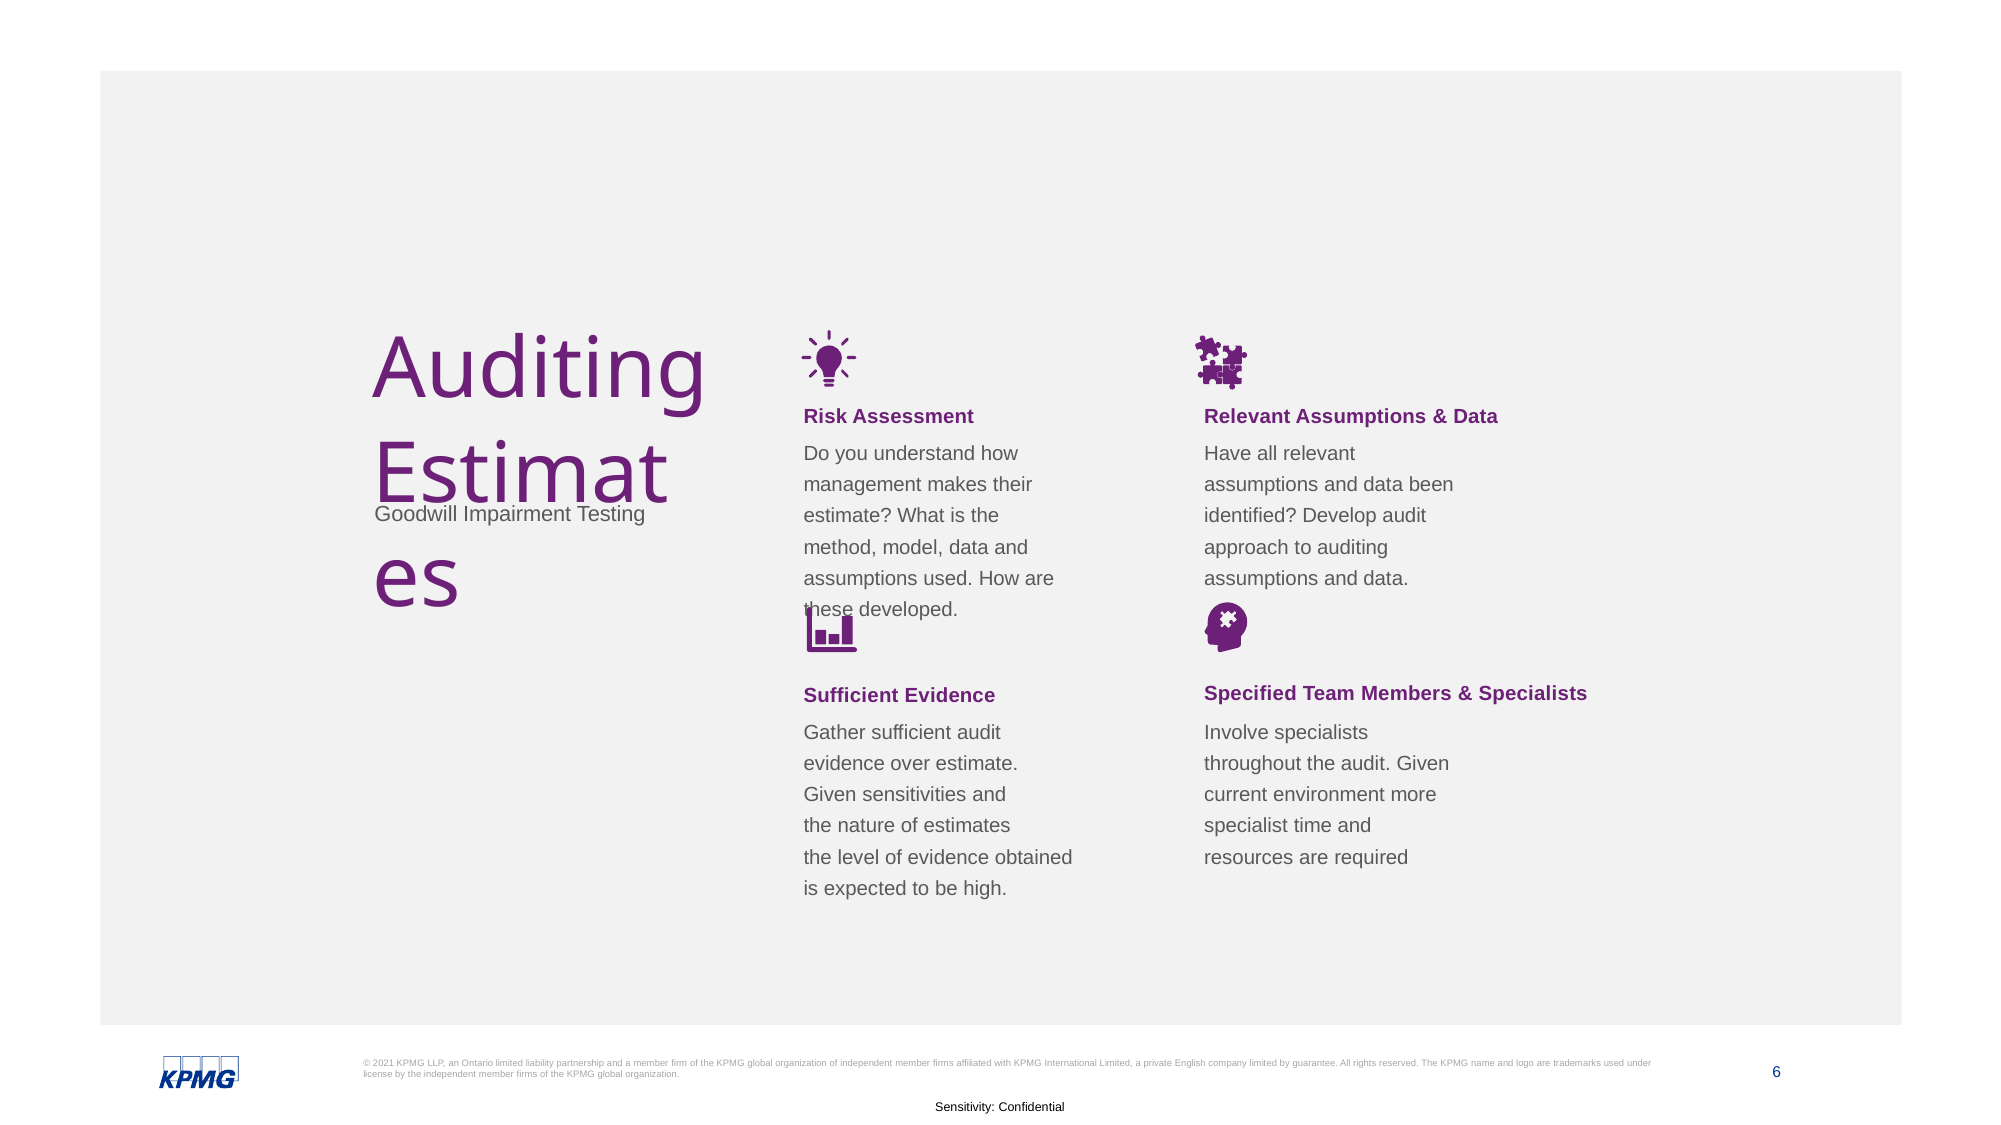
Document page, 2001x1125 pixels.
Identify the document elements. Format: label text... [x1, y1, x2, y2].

text_box [1204, 602, 1248, 653]
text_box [801, 329, 857, 387]
list Gather sufficient audit evidence over estimate. Given sensitivities and the nature of estimates the level of evidence obtained is expected to be high. [803, 711, 1077, 825]
list Involve specialists throughout the audit. Given current environment more specialist time and resources are required [1204, 711, 1460, 825]
list Auditing Estimates [372, 310, 715, 480]
text_box [1197, 345, 1248, 390]
list Risk Assessment [803, 390, 1079, 432]
list Relevant Assumptions & Data [1204, 390, 1572, 429]
text_box [1195, 335, 1221, 362]
list Goodwill Impairment Testing [374, 488, 717, 658]
list Have all relevant assumptions and data been identified? Develop audit approach to auditing assumptions and data. [1204, 433, 1460, 546]
list Do you understand how management makes their estimate? What is the method, model, data and assumptions used. How are these developed. [803, 433, 1072, 546]
list Sufficient Evidence [803, 669, 1079, 712]
list Specified Team Members & Specialists [1204, 668, 1629, 712]
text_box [806, 606, 858, 653]
